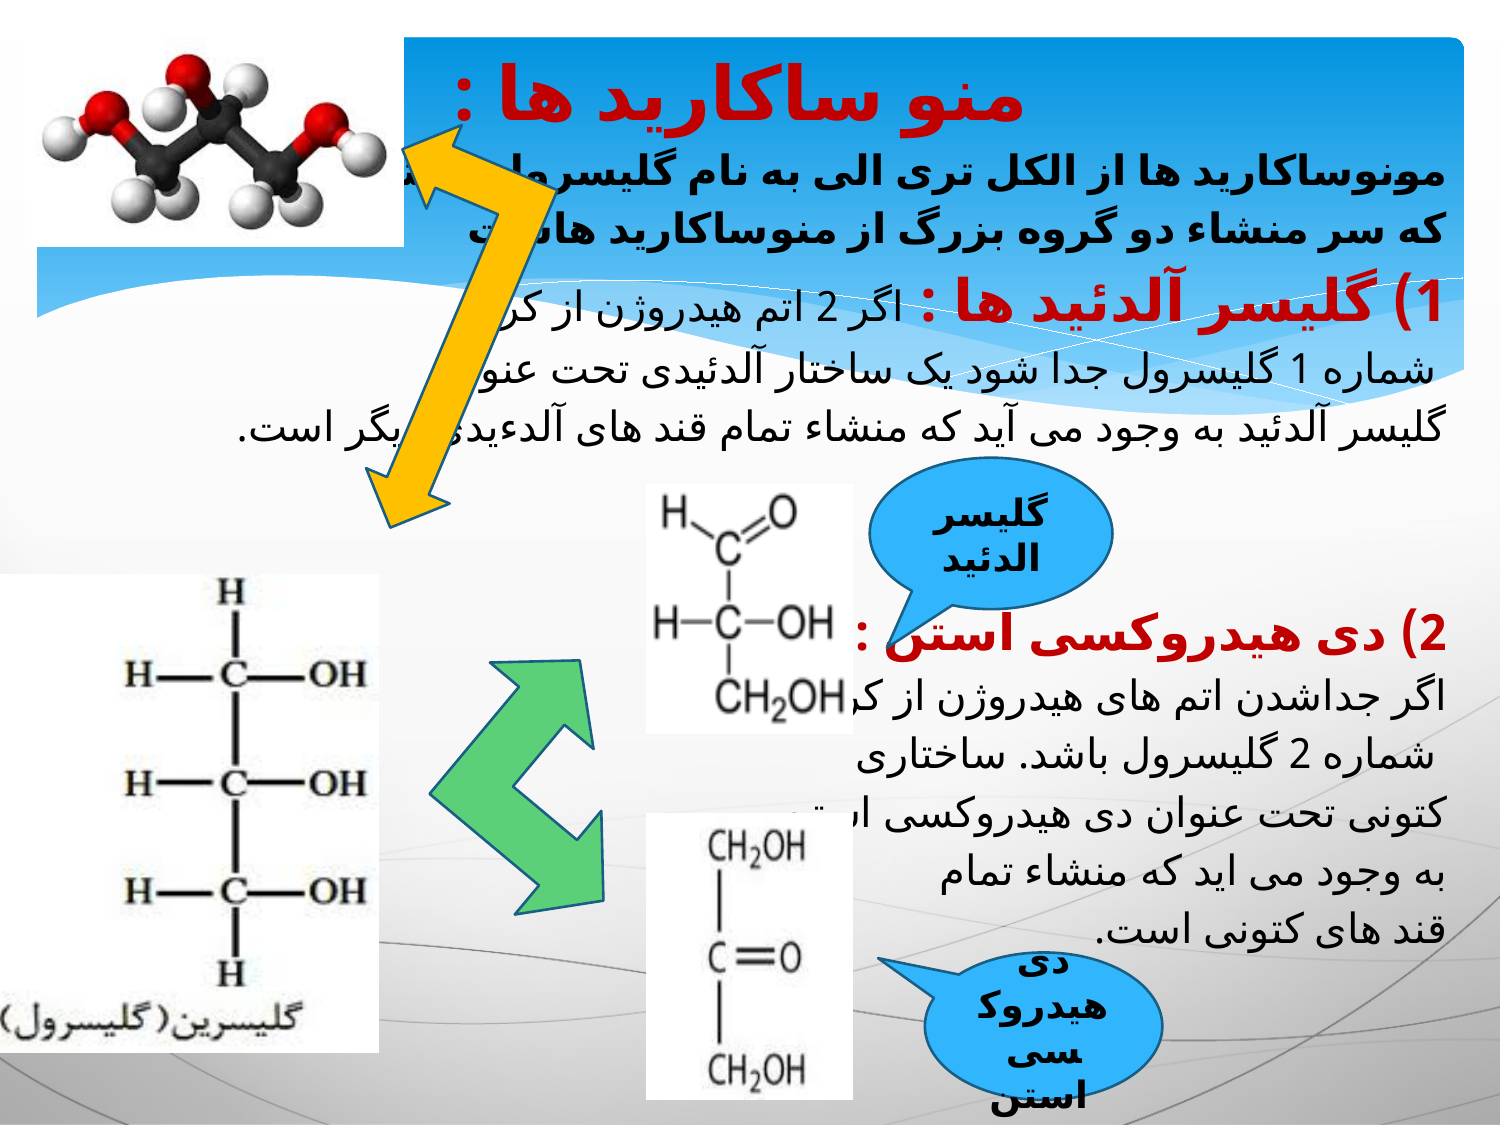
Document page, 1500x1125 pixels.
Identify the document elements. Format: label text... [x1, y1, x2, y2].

text_box [428, 659, 605, 916]
picture [645, 484, 853, 734]
list منو ساکارید ها : مونوساکارید ها از الکل تری الی به نام گلیسرول سنتز میشوند که سر منشاء دو گروه بزرگ از منوساکارید هاست 1) گلیسر آلدئید ها : اگر 2 اتم هیدروژن از کربن شماره 1 گلیسرول جدا شود یک ساختار آلدئیدی تحت عنوان گلیسر آلدئید به وجود می آید که منشاء تمام قند های آلدءیدی دیگر است. 2) دی هیدروکسی استن : اگر جداشدن اتم های هیدروژن از کربن شماره 2 گلیسرول باشد. ساختاری کتونی تحت عنوان دی هیدروکسی استن به وجود می اید که منشاء تمام قند های کتونی است. [37, 37, 1463, 1125]
text_box دی هیدروکسی استن [876, 951, 1164, 1102]
text_box گلیسر الدئید [868, 456, 1114, 649]
picture [0, 574, 379, 1054]
picture [24, 37, 404, 248]
picture [645, 813, 853, 1101]
text_box [364, 123, 559, 529]
